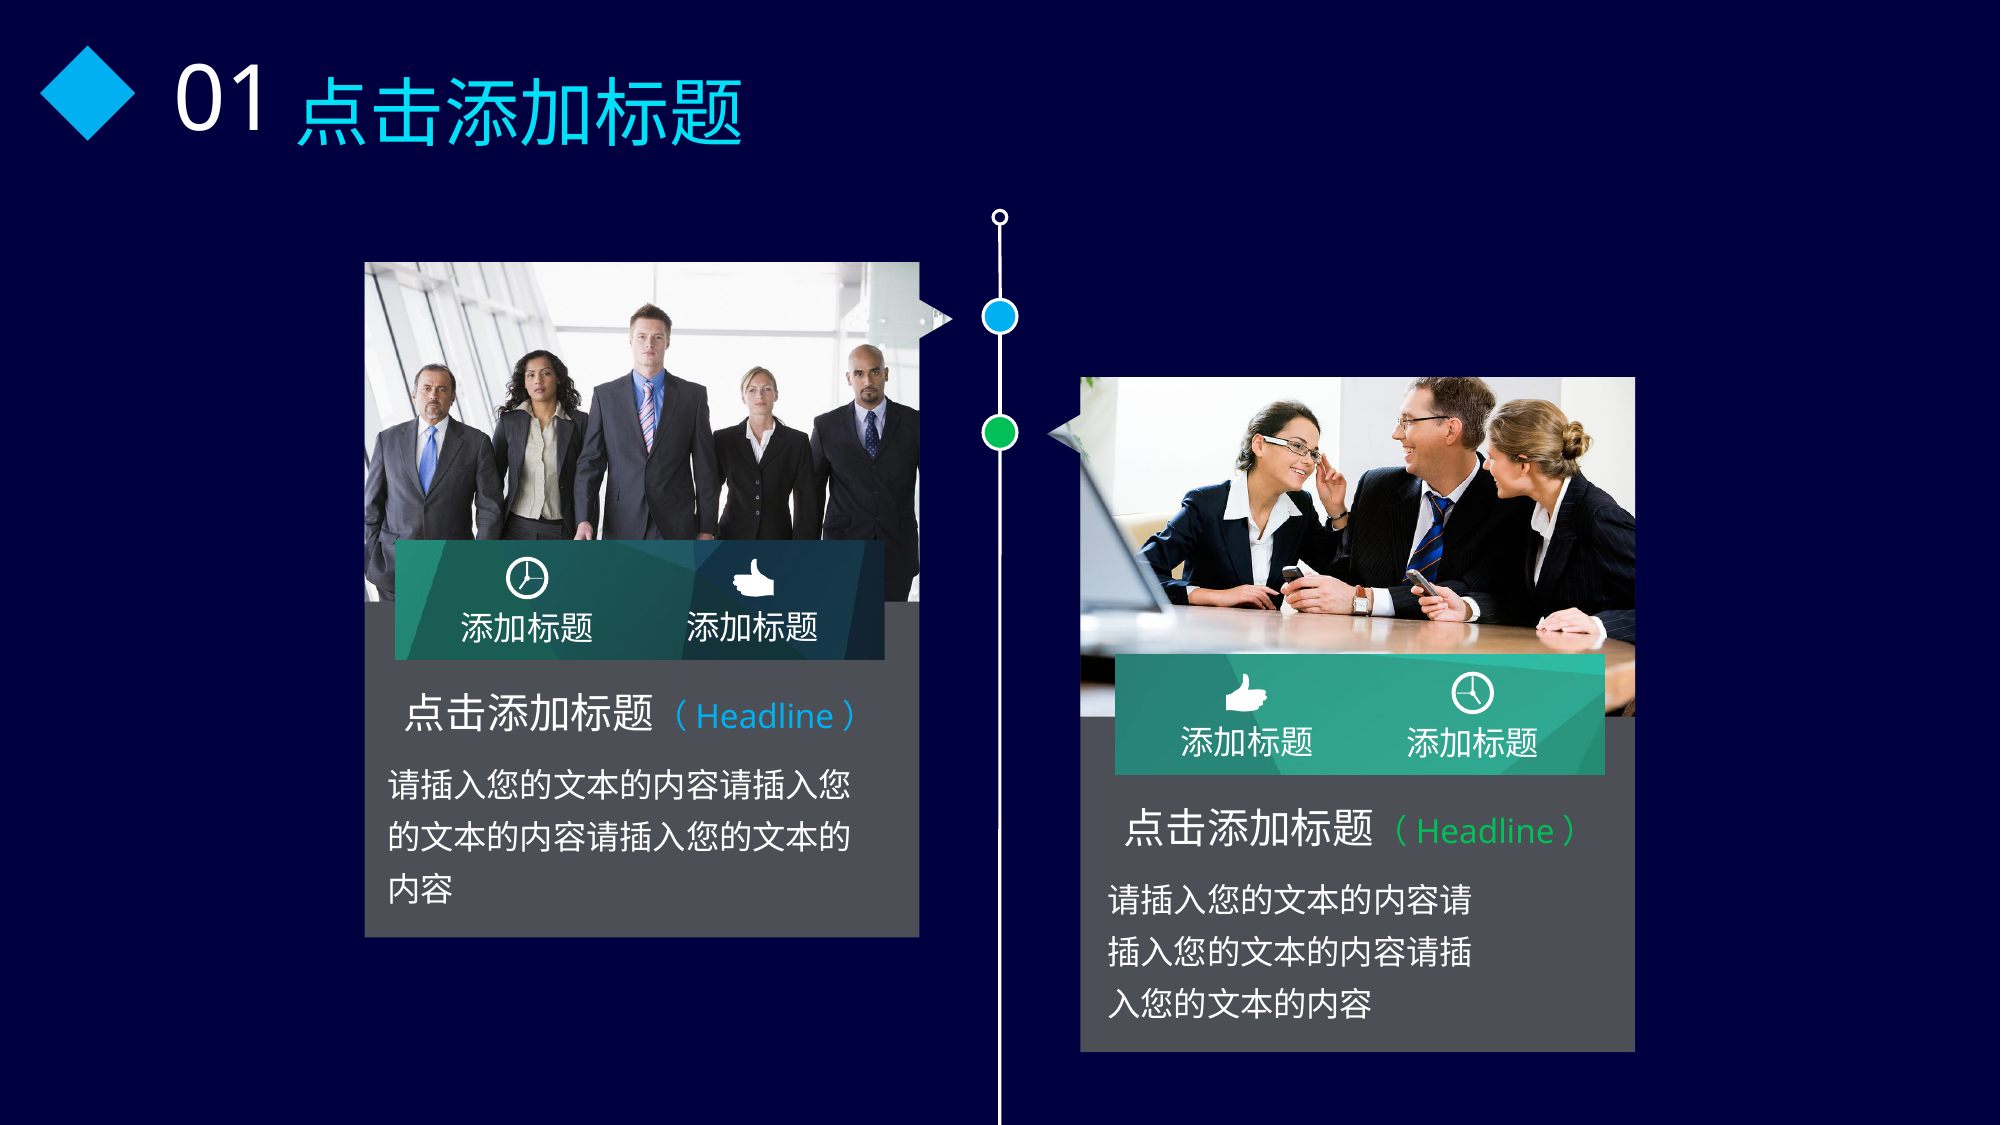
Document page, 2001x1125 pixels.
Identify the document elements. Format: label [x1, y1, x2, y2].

picture [580, 354, 700, 845]
text_box [506, 556, 549, 600]
text_box [981, 414, 1019, 451]
text_box [1451, 671, 1494, 715]
text_box [991, 209, 1008, 225]
text_box [1046, 377, 1636, 1053]
text_box [981, 298, 1019, 335]
picture [1300, 469, 1420, 960]
text_box [364, 262, 953, 938]
